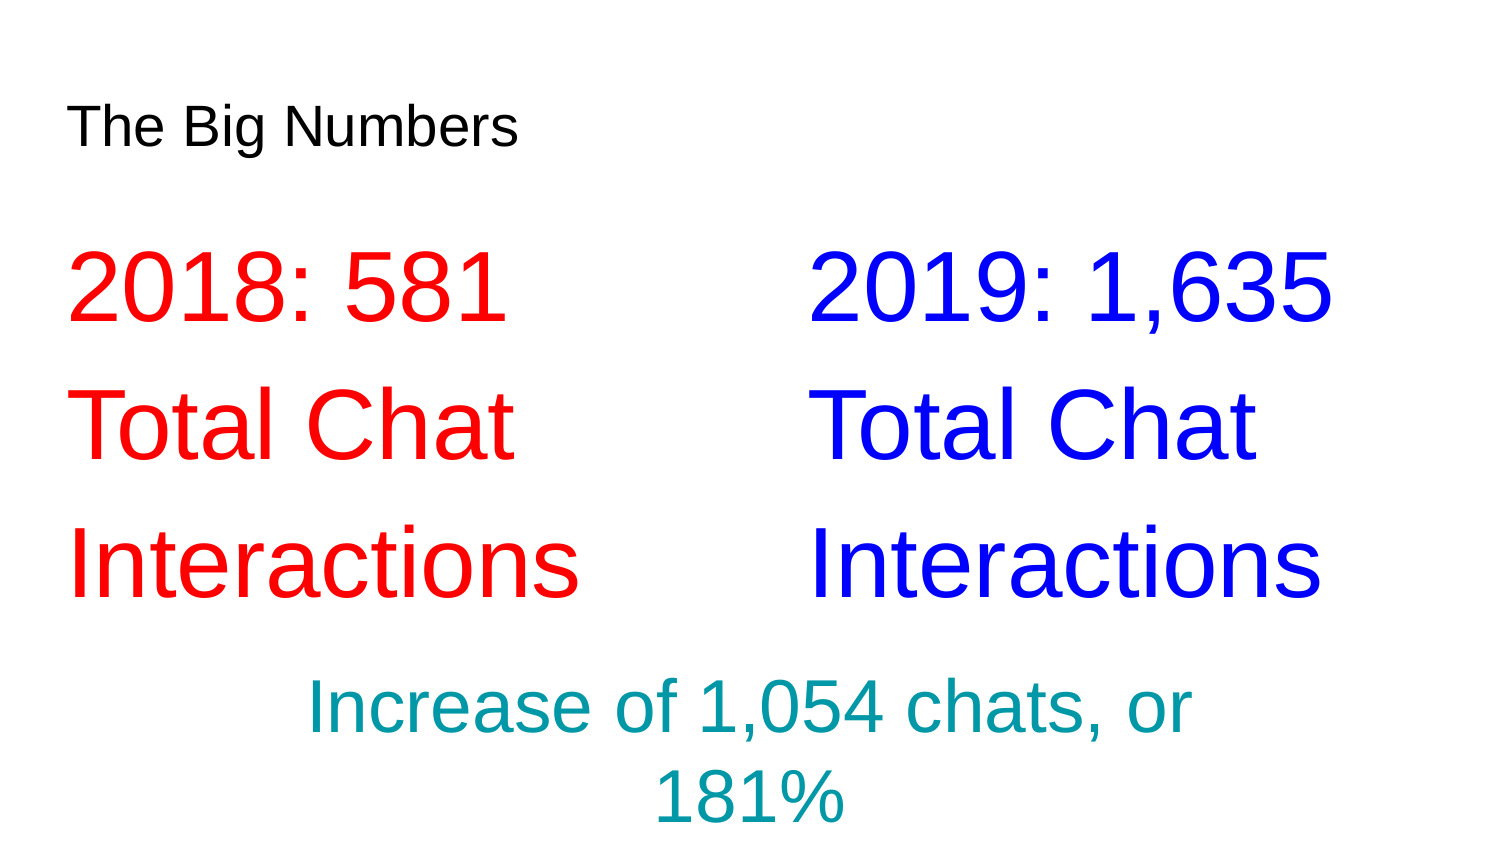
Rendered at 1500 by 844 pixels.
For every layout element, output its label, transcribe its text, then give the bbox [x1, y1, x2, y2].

list 2018: 581 Total Chat Interactions [51, 189, 708, 750]
text_box Increase of 1,054 chats, or 181% [258, 641, 1242, 823]
list 2019: 1,635 Total Chat Interactions [792, 189, 1449, 750]
title The Big Numbers [51, 72, 1449, 167]
